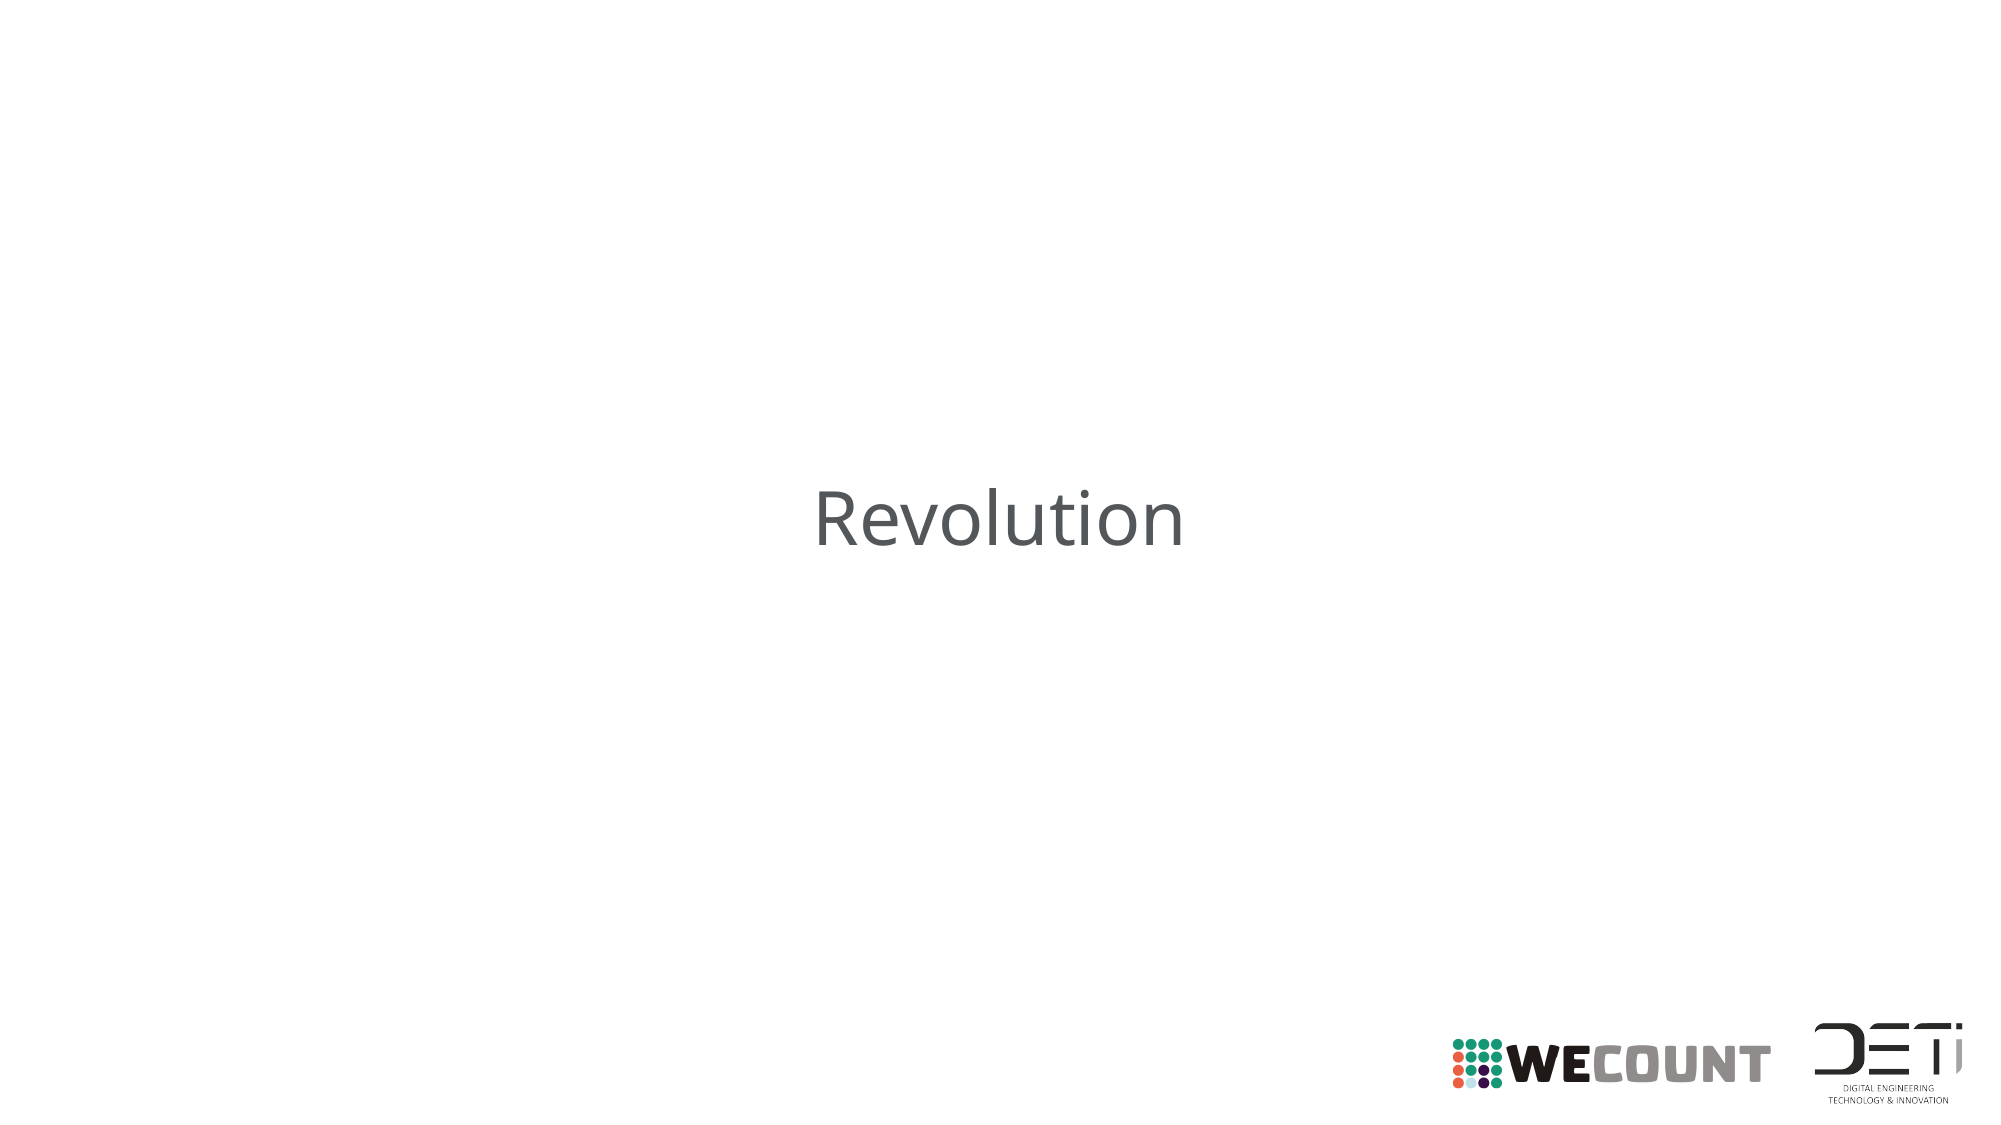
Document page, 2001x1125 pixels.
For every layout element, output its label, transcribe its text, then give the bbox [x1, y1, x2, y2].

picture [1445, 979, 2000, 1125]
text_box Revolution [120, 328, 1880, 797]
